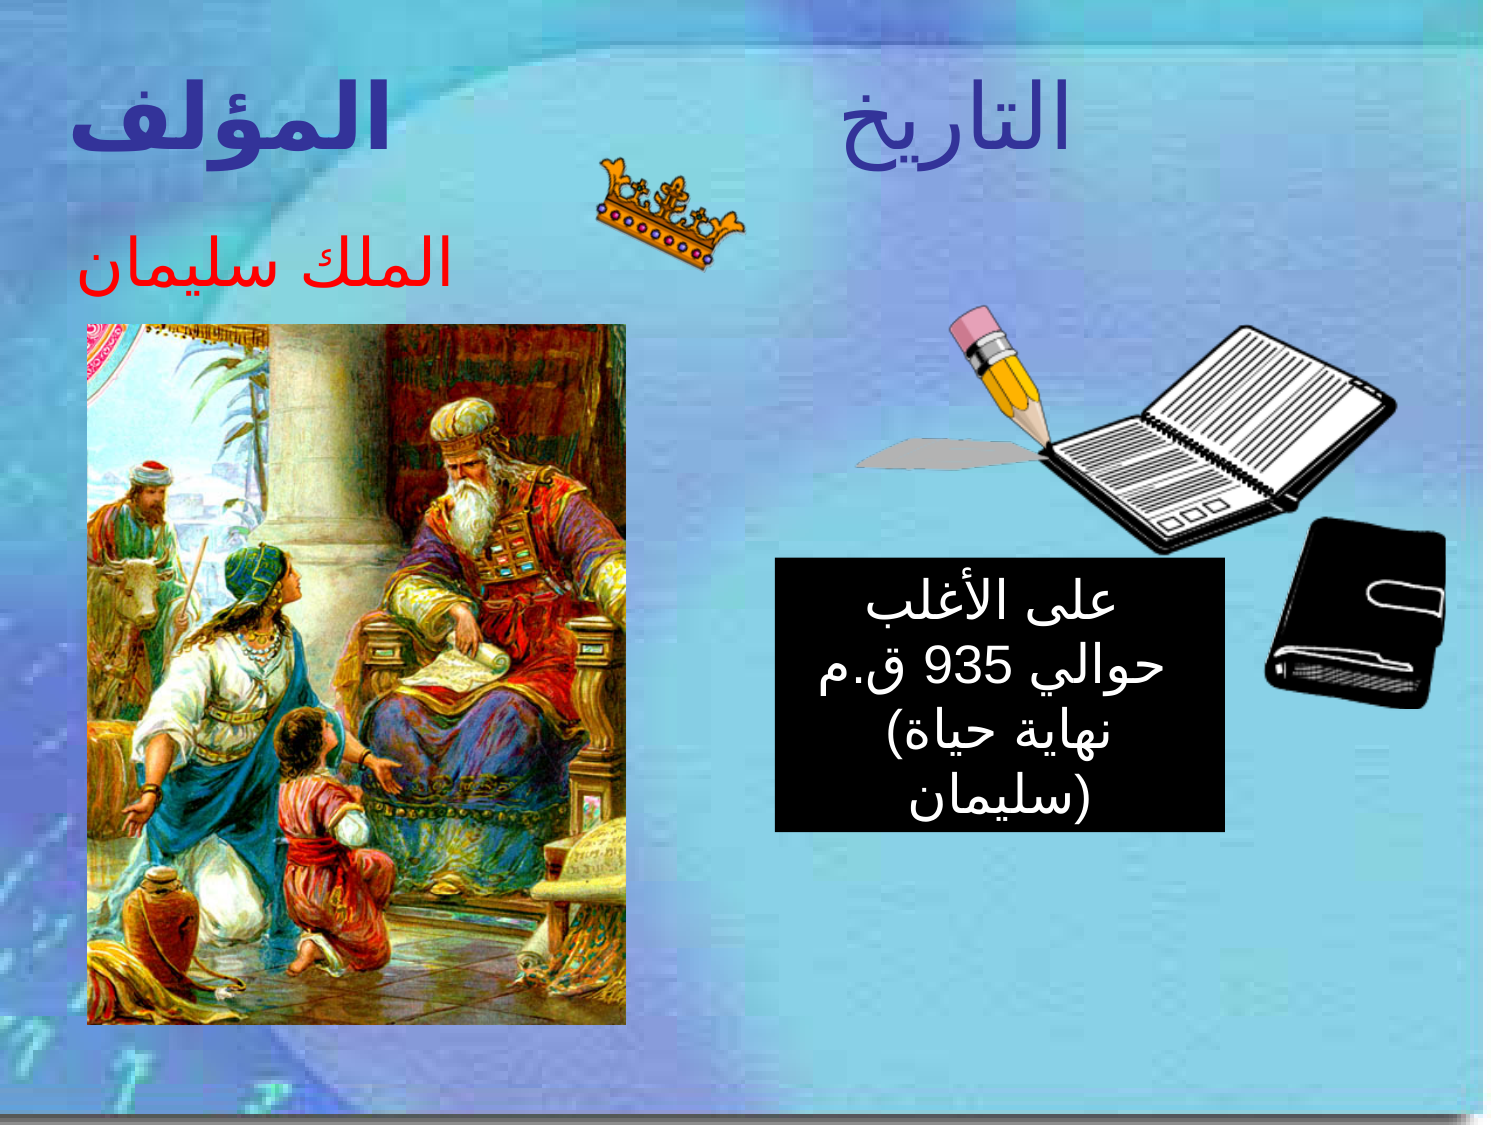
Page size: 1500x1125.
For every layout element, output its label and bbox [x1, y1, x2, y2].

picture [580, 168, 751, 251]
picture [849, 299, 1446, 709]
picture [87, 324, 626, 1026]
list [0, 0, 1500, 1125]
